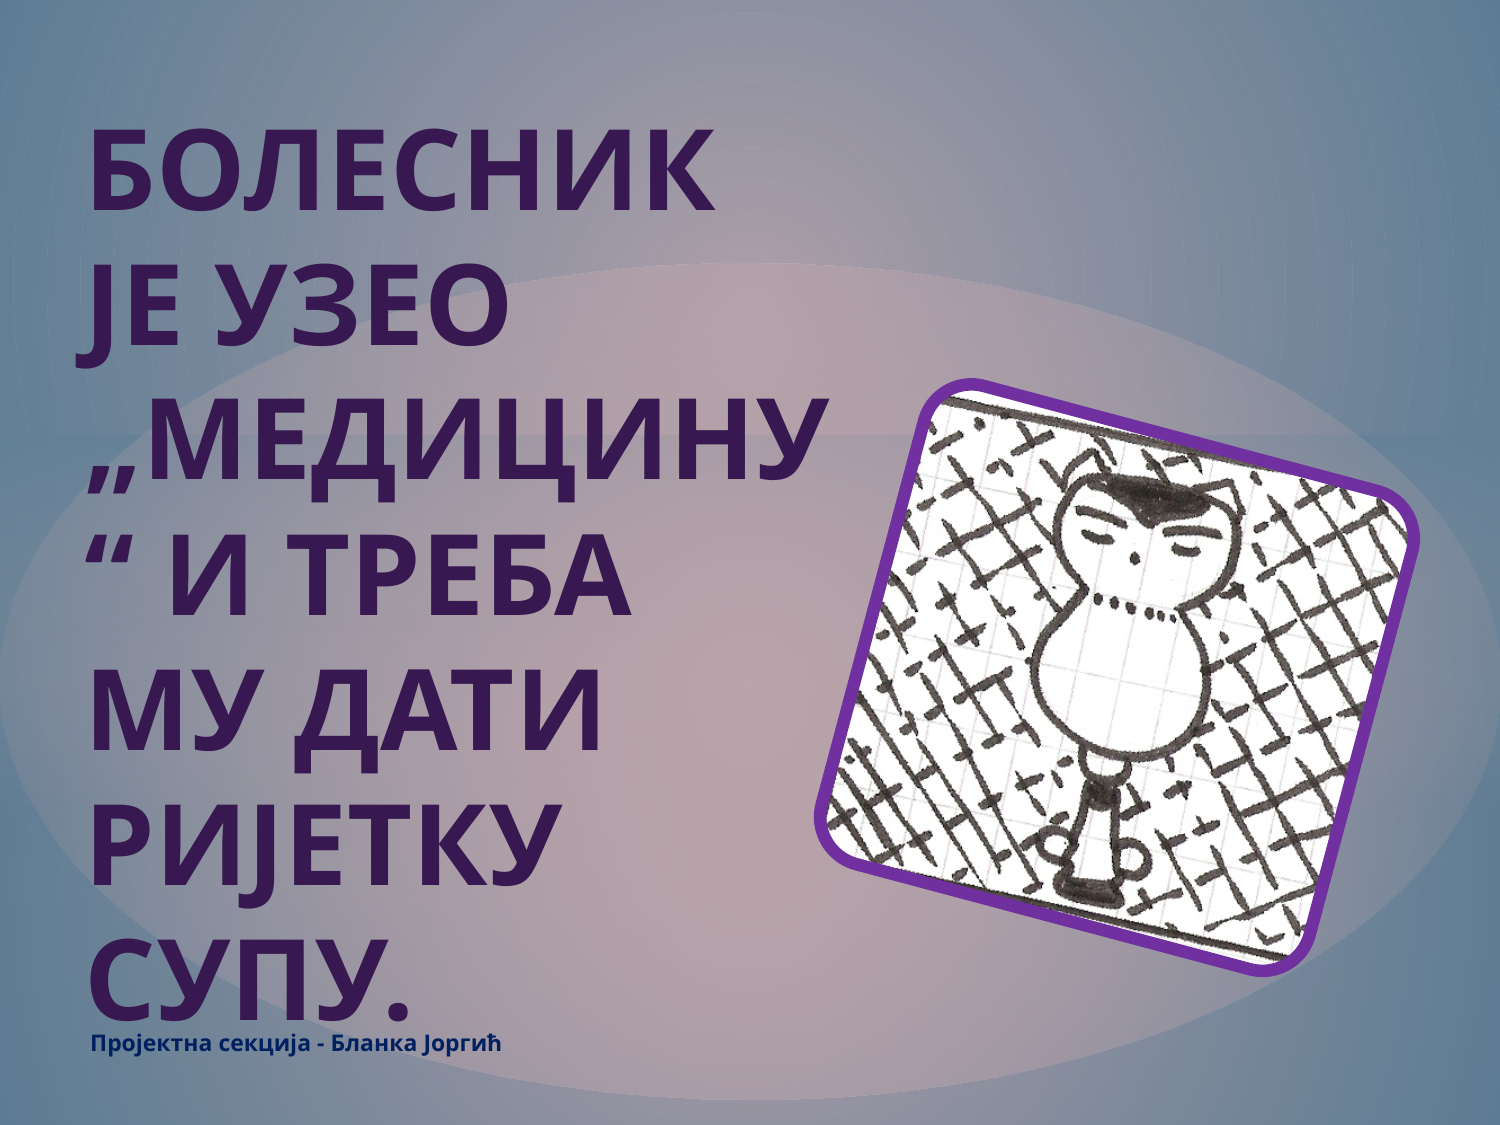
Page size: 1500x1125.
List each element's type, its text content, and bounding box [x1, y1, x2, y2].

picture [827, 391, 1407, 964]
footer Пројектна секција - Бланка Јоргић [75, 1012, 625, 1073]
title БОЛЕСНИК ЈЕ УЗЕО „МЕДИЦИНУ“ И ТРЕБА МУ ДАТИ РИЈЕТКУ СУПУ. [39, 90, 857, 385]
